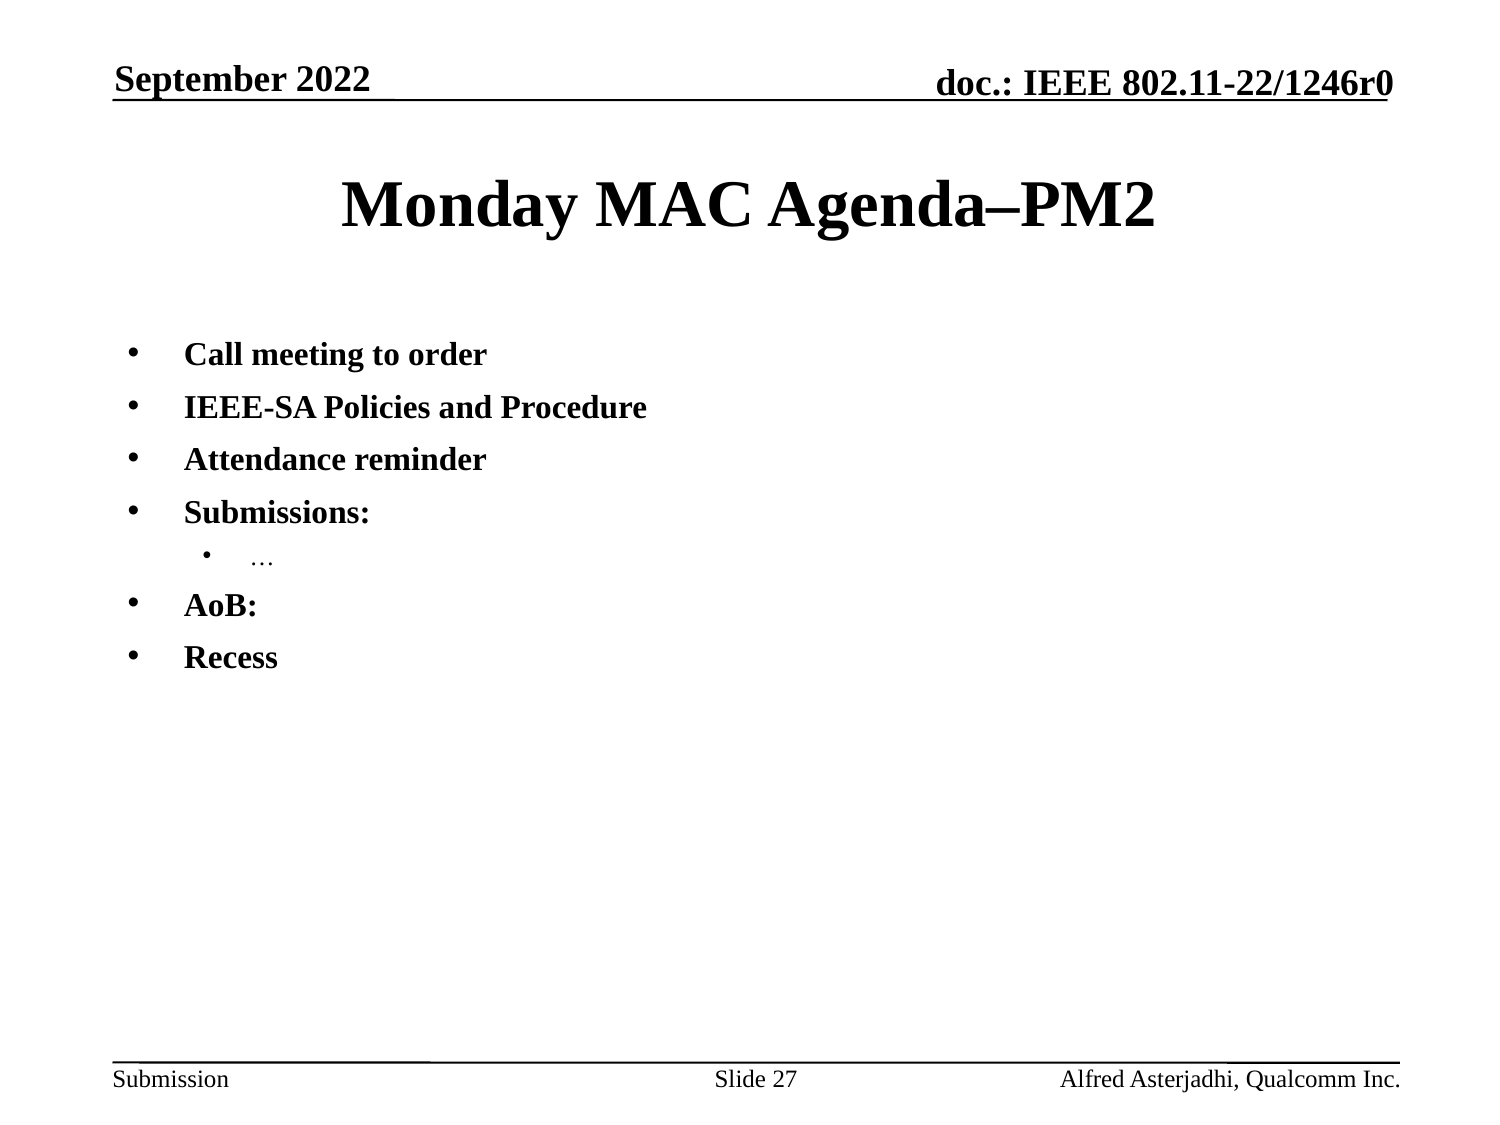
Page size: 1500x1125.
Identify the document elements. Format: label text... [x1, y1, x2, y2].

title Monday MAC Agenda–PM2 [112, 112, 1388, 288]
slide_number Slide 27 [712, 1061, 800, 1123]
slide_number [114, 54, 423, 100]
list Call meeting to order IEEE-SA Policies and Procedure Attendance reminder Submissions: … AoB: Recess [112, 324, 1388, 1000]
footer Alfred Asterjadhi, Qualcomm Inc. [878, 1061, 1402, 1093]
